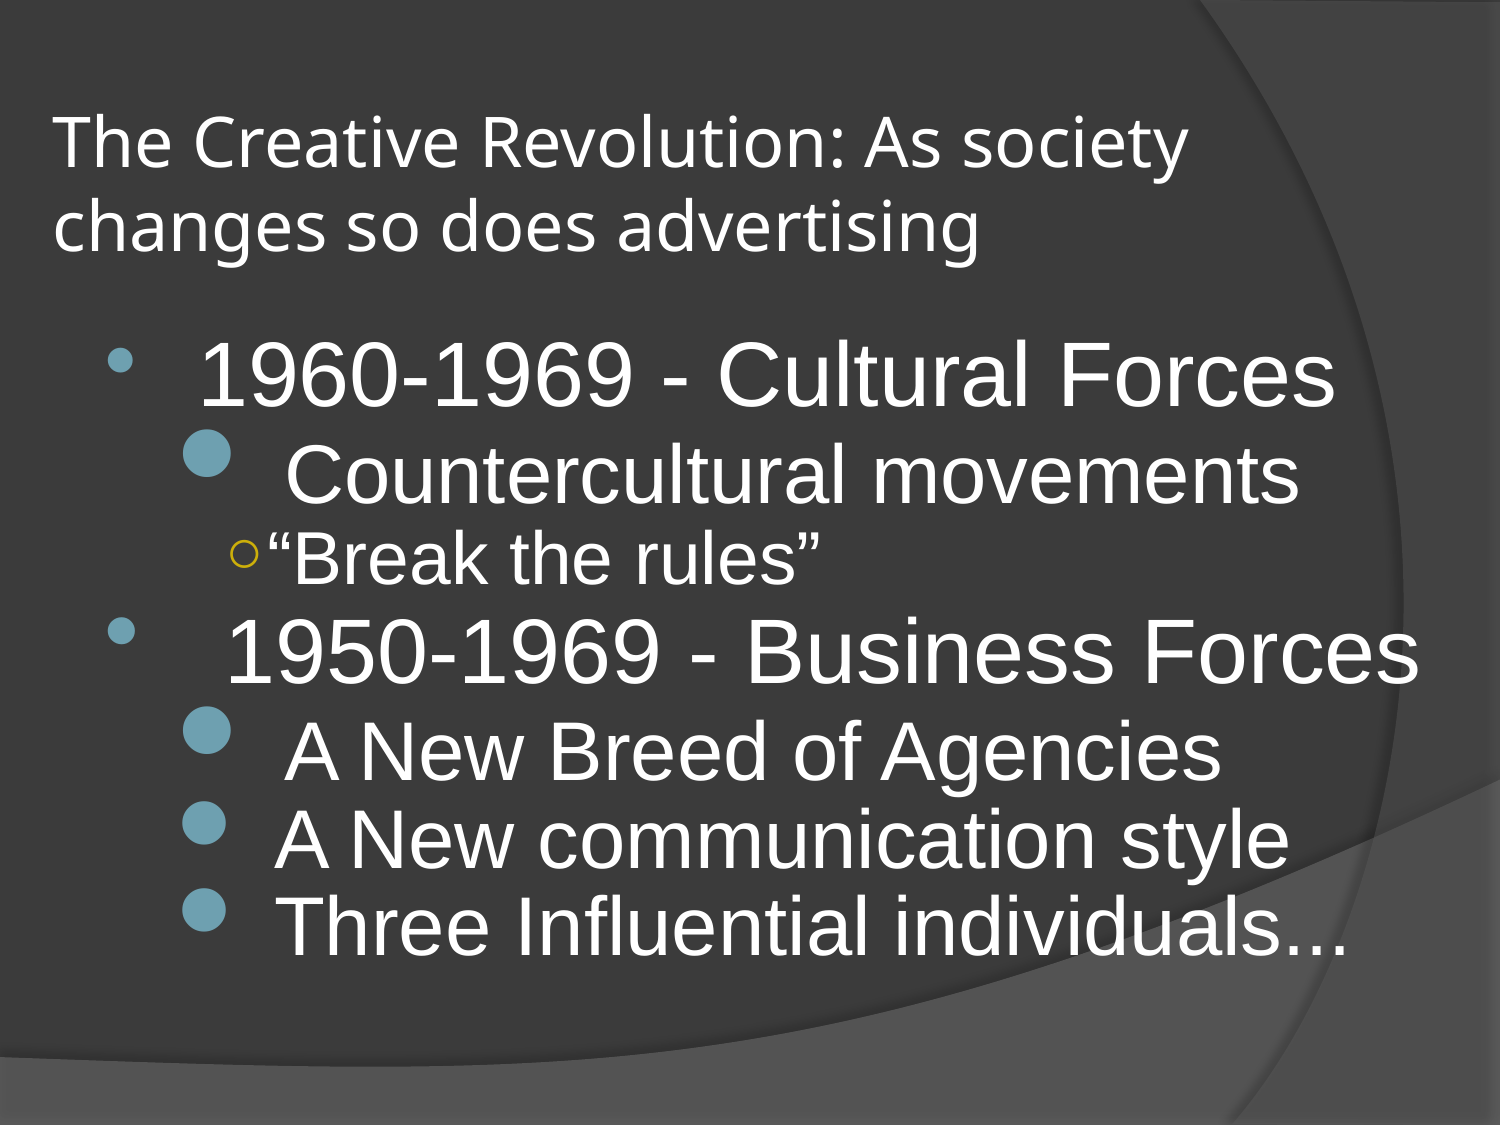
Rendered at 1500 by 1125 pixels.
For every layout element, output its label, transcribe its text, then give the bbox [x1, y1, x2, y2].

title The Creative Revolution: As society changes so does advertising [37, 87, 1475, 275]
list 1960-1969 - Cultural Forces Countercultural movements “Break the rules” 1950-1969 - Business Forces A New Breed of Agencies A New communication style Three Influential individuals... [87, 328, 1500, 1013]
